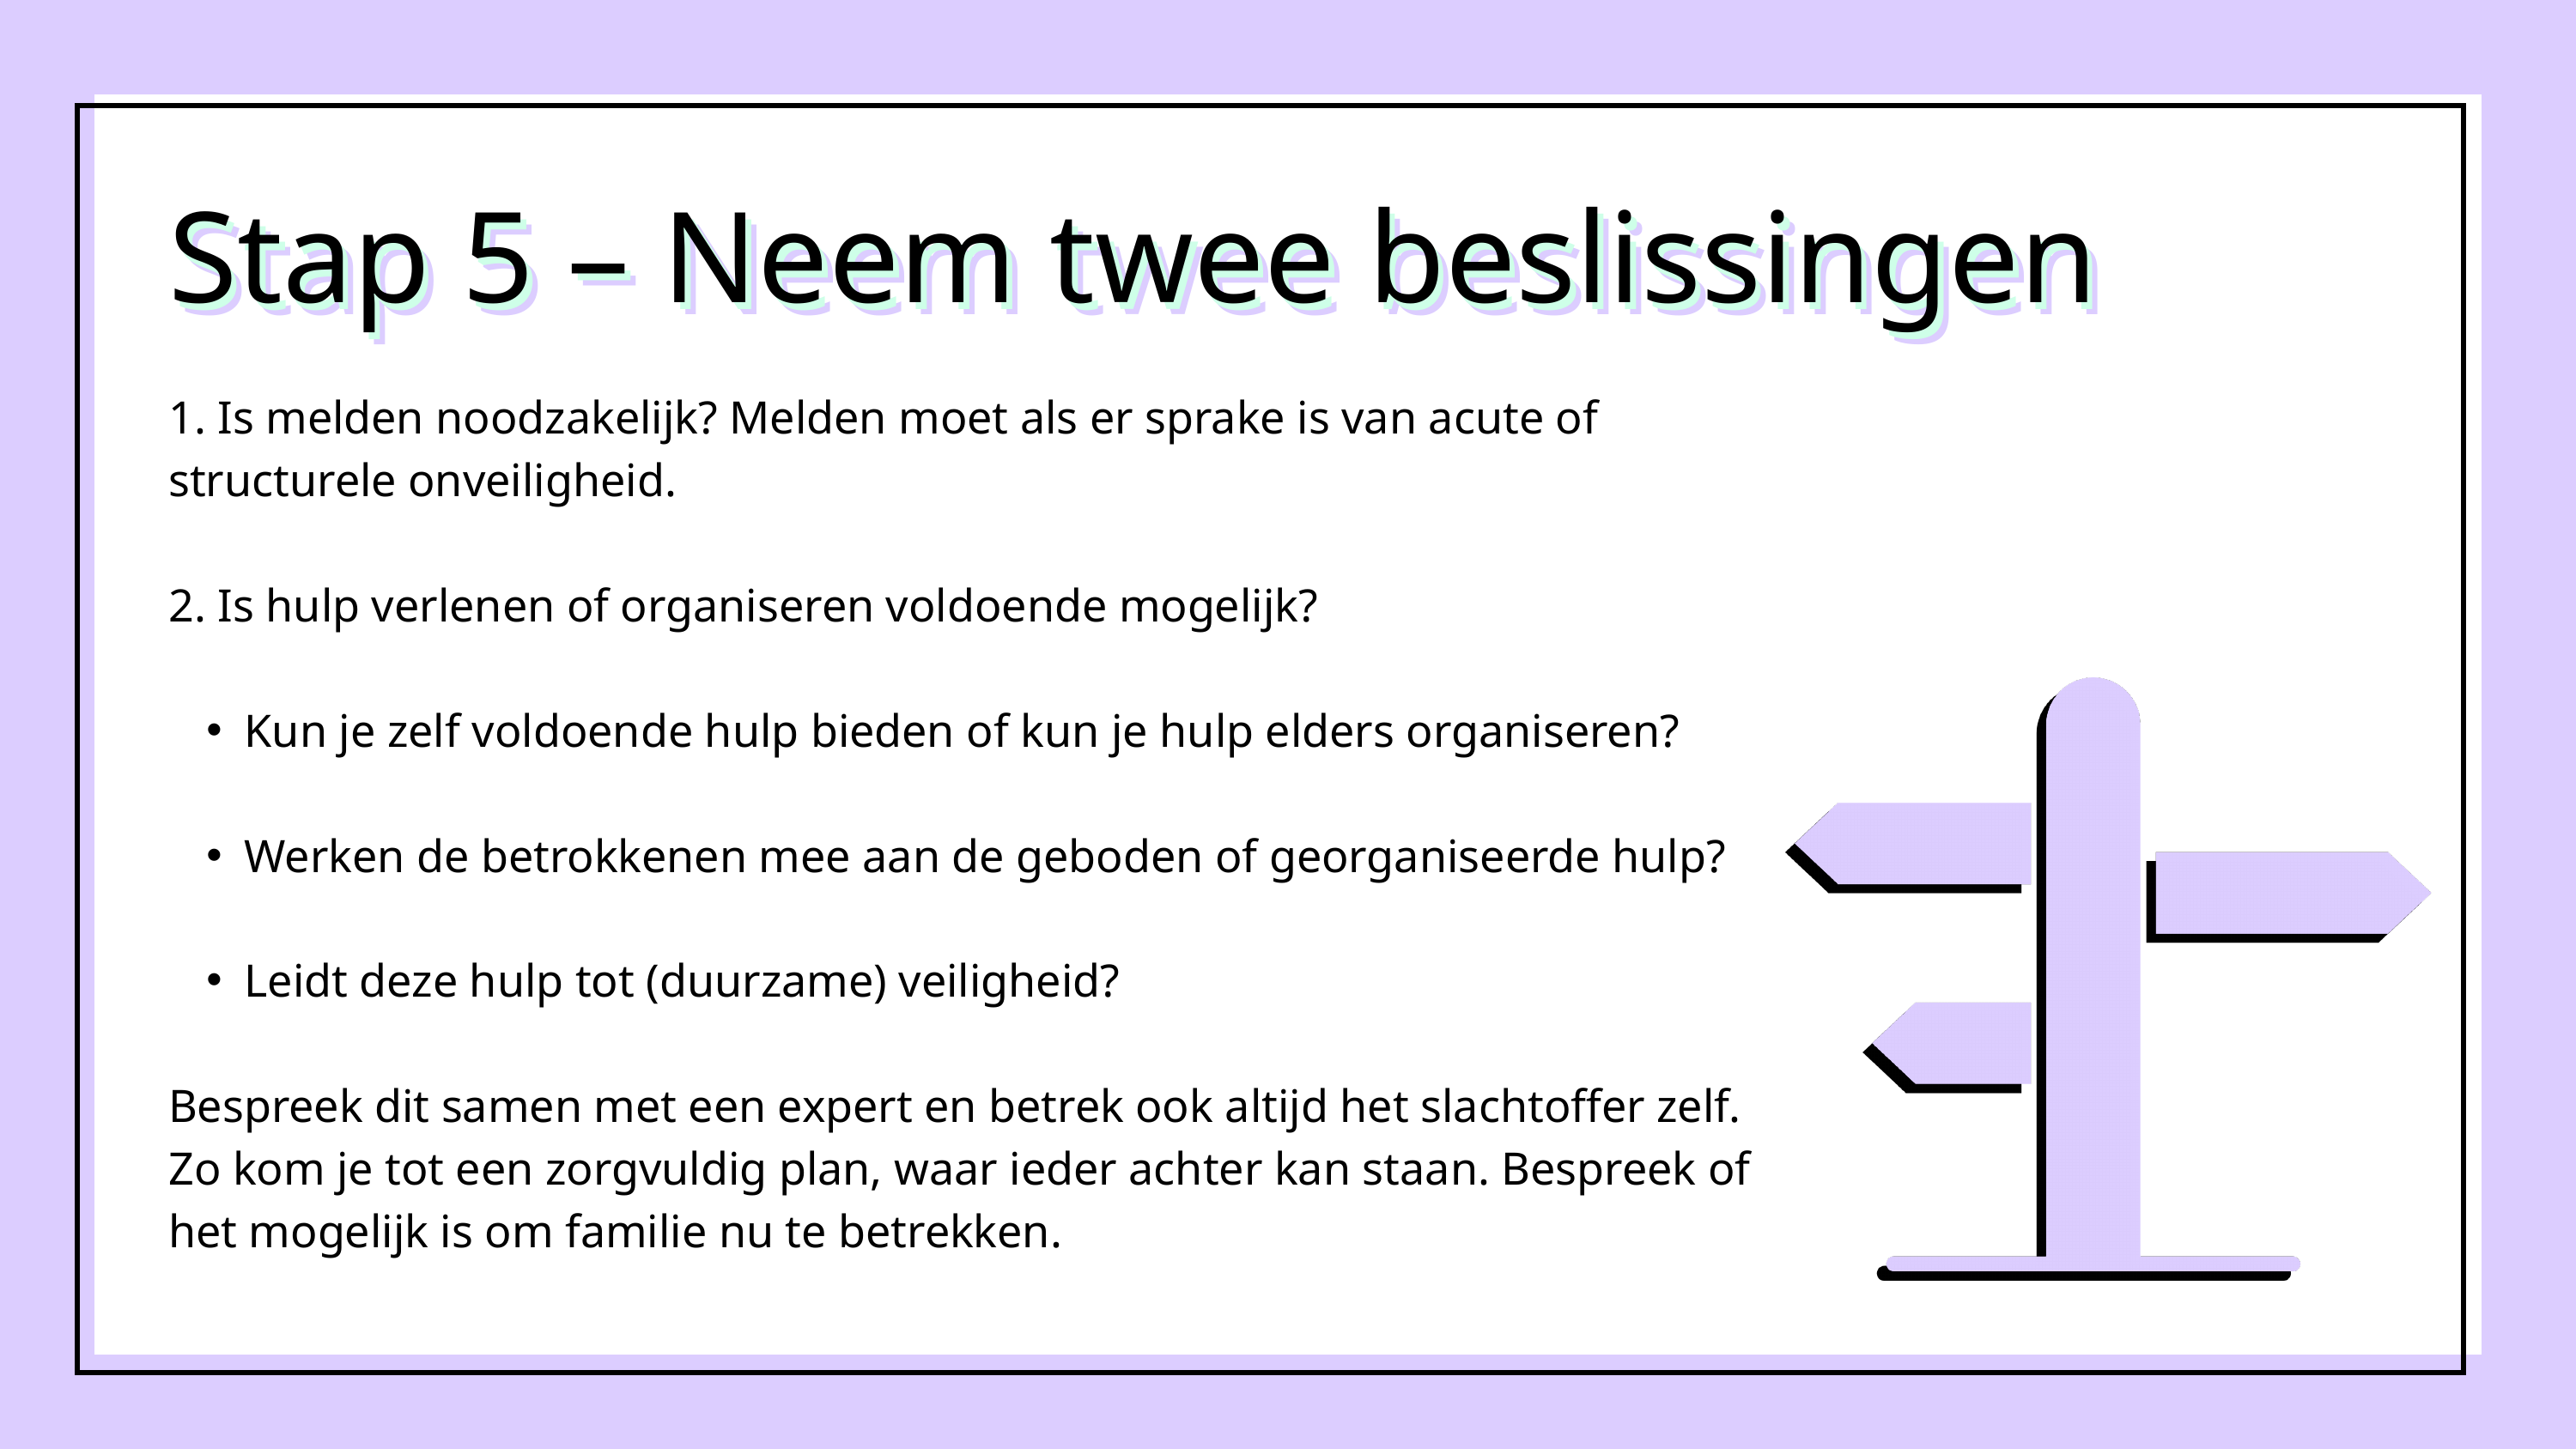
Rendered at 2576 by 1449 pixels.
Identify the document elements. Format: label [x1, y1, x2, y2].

text_box [94, 94, 2482, 1355]
text_box [77, 105, 2464, 1373]
